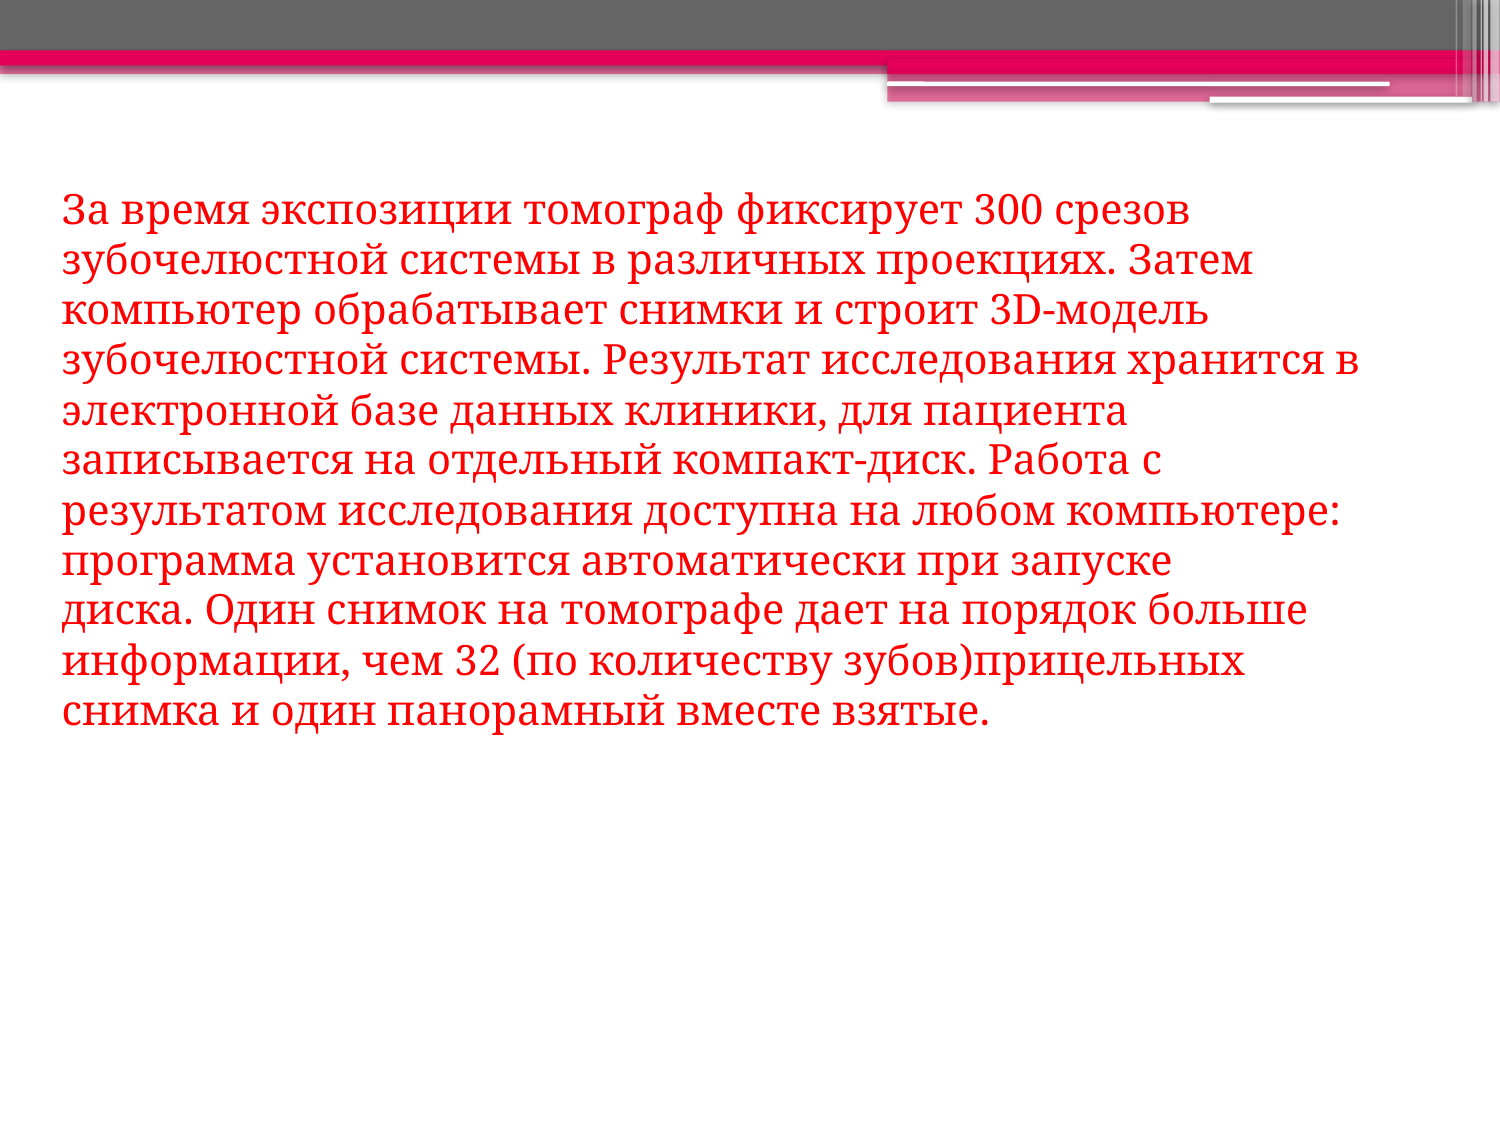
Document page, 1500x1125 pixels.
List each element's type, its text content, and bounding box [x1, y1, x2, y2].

text_box За время экспозиции томограф фиксирует 300 срезов зубочелюстной системы в различных проекциях. Затем компьютер обрабатывает снимки и строит 3D-модель зубочелюстной системы. Результат исследования хранится в электронной базе данных клиники, для пациента записывается на отдельный компакт-диск. Работа с результатом исследования доступна на любом компьютере: программа установится автоматически при запуске диска. Один снимок на томографе дает на порядок больше информации, чем 32 (по количеству зубов)прицельных снимка и один панорамный вместе взятые. [46, 175, 1429, 798]
